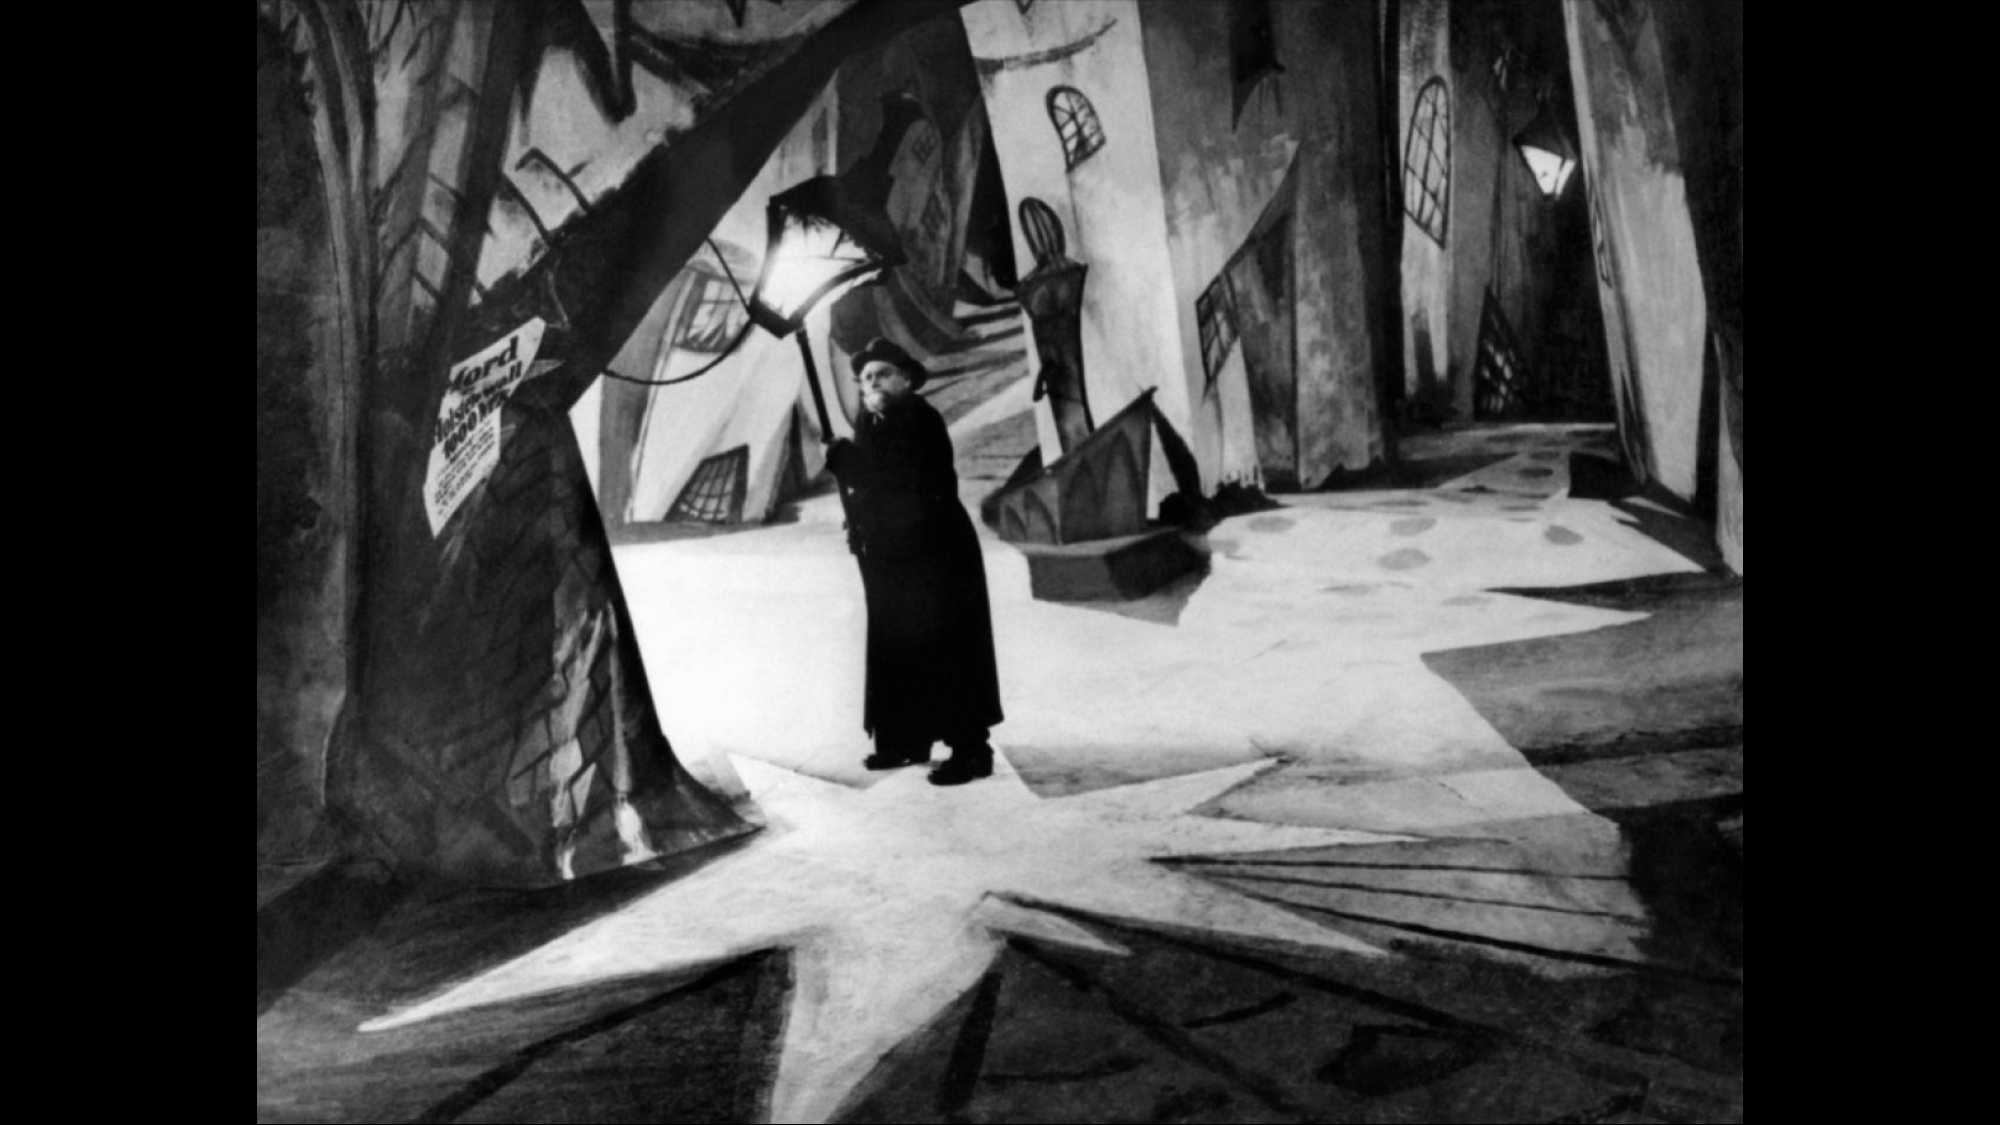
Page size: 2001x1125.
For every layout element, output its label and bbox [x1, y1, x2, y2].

picture [257, 0, 1743, 1124]
